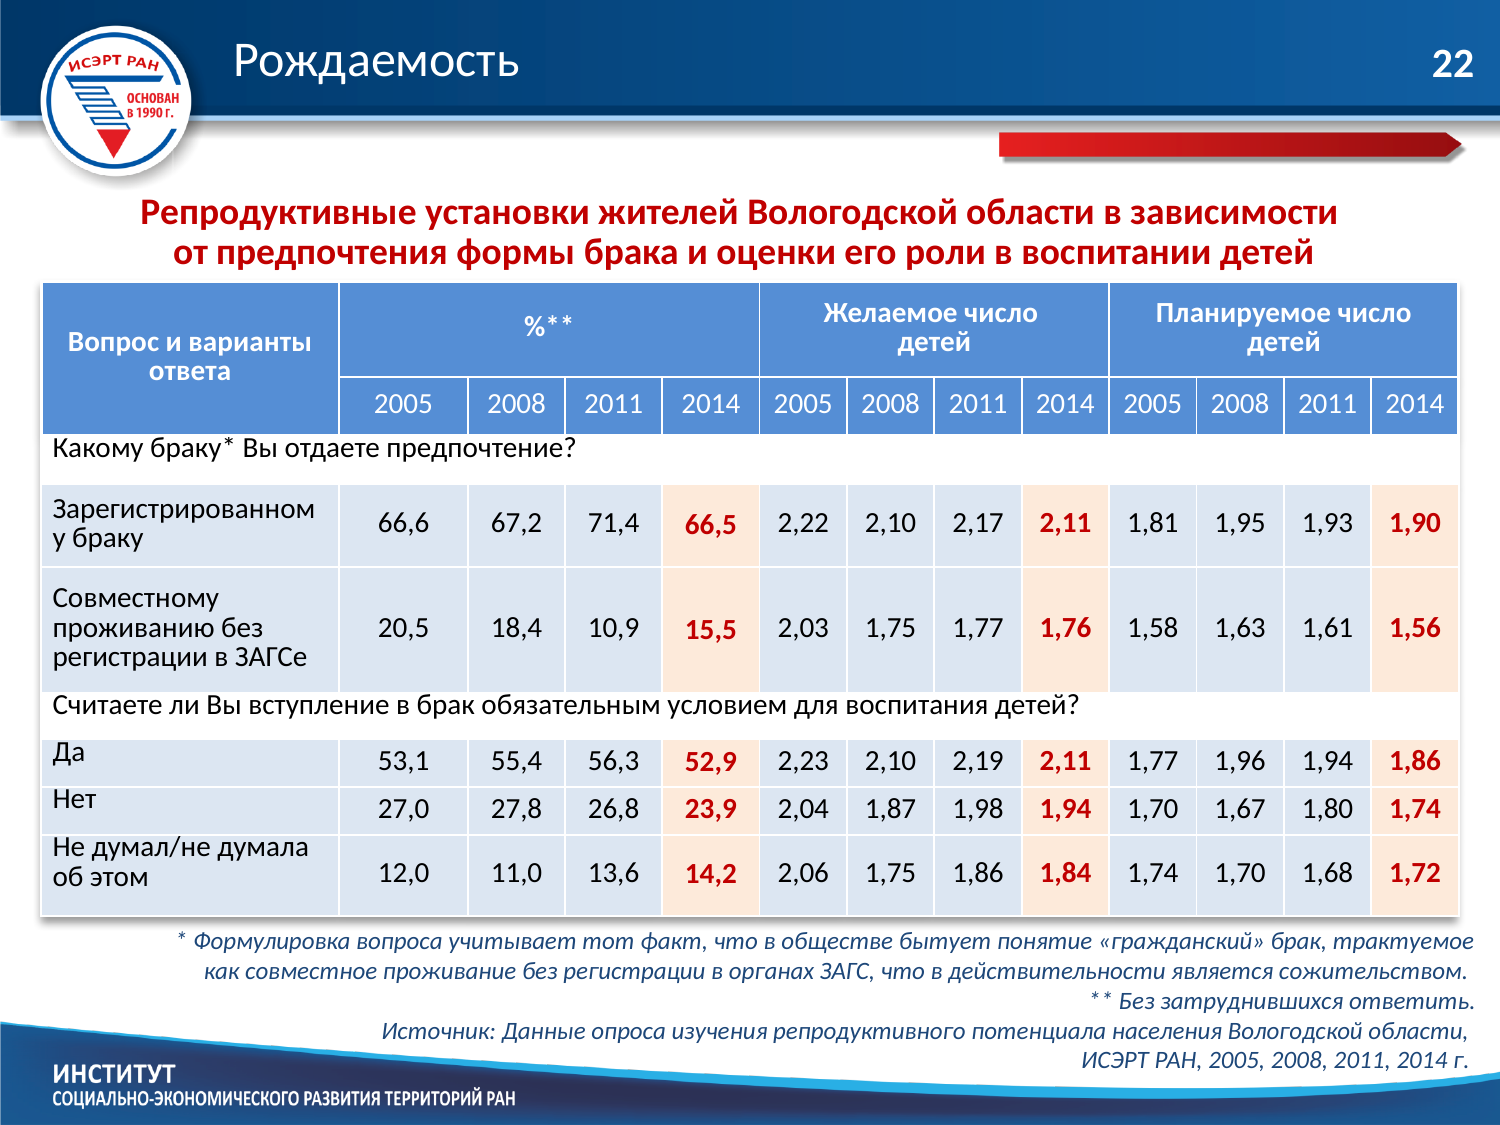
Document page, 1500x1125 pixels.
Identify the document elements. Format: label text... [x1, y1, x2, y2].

table_cell 15,5 [663, 568, 759, 692]
table_cell Нет [42, 788, 338, 834]
table_cell 56,3 [566, 740, 661, 786]
table_cell 2014 [1023, 378, 1108, 434]
table_cell 10,9 [566, 568, 661, 692]
table_cell 2008 [848, 378, 933, 434]
table_cell 1,96 [1197, 740, 1283, 786]
table_cell 1,86 [1372, 740, 1458, 786]
table_cell 1,77 [1110, 740, 1196, 786]
table_cell 11,0 [469, 836, 564, 915]
table_cell 1,93 [1285, 485, 1370, 566]
text_box Репродуктивные установки жителей Вологодской области в зависимости от предпочтения формы брака и оценки его роли в воспитании детей [53, 184, 1435, 282]
table_cell 1,56 [1372, 568, 1458, 692]
text_box Рождаемость [218, 19, 1500, 95]
table_cell 1,74 [1372, 788, 1458, 834]
table_header Желаемое число детей [760, 283, 1108, 376]
table_cell 2011 [1285, 378, 1370, 434]
table_cell 1,94 [1023, 788, 1108, 834]
table_cell 1,98 [935, 788, 1021, 834]
table_cell 1,75 [848, 836, 933, 915]
table_cell 2,10 [848, 740, 933, 786]
table_cell 1,94 [1285, 740, 1370, 786]
table_cell 2,19 [935, 740, 1021, 786]
table_cell 1,76 [1023, 568, 1108, 692]
table_cell Зарегистрированному браку [42, 485, 338, 566]
table_cell 1,90 [1372, 485, 1458, 566]
table_cell 1,75 [848, 568, 933, 692]
table_cell 12,0 [340, 836, 467, 915]
table_cell 2,06 [760, 836, 846, 915]
table_cell 2005 [340, 378, 467, 434]
table_cell 2,04 [760, 788, 846, 834]
table_cell 2008 [469, 378, 564, 434]
table_cell 2,03 [760, 568, 846, 692]
table_cell 13,6 [566, 836, 661, 915]
table_cell 2,22 [760, 485, 846, 566]
table_cell 2,11 [1023, 485, 1108, 566]
table_cell 1,80 [1285, 788, 1370, 834]
text_box * Формулировка вопроса учитывает тот факт, что в обществе бытует понятие «гражданский» брак, трактуемое как совместное проживание без регистрации в органах ЗАГС, что в действительности является сожительством. ** Без затруднившихся ответить. Источник: Данные опроса изучения репродуктивного потенциала населения Вологодской области, ИСЭРТ РАН, 2005, 2008, 2011, 2014 г. [135, 916, 1492, 1082]
table_cell 1,95 [1197, 485, 1283, 566]
table_cell 53,1 [340, 740, 467, 786]
table_cell Какому браку* Вы отдаете предпочтение? [42, 437, 1458, 482]
table_cell 1,86 [935, 836, 1021, 915]
table_cell 1,77 [935, 568, 1021, 692]
table_cell 1,81 [1110, 485, 1196, 566]
table_cell 2014 [663, 378, 759, 434]
table_cell 1,61 [1285, 568, 1370, 692]
table_cell Да [42, 740, 338, 786]
table_cell 52,9 [663, 740, 759, 786]
picture [0, 0, 1500, 1125]
table_cell 1,74 [1110, 836, 1196, 915]
table_cell 2011 [935, 378, 1021, 434]
table_cell 26,8 [566, 788, 661, 834]
table_cell 67,2 [469, 485, 564, 566]
table_cell 71,4 [566, 485, 661, 566]
table_cell 1,70 [1197, 836, 1283, 915]
table_cell 27,8 [469, 788, 564, 834]
table_cell 20,5 [340, 568, 467, 692]
table_header Планируемое число детей [1110, 283, 1457, 376]
table_cell Считаете ли Вы вступление в брак обязательным условием для воспитания детей? [42, 694, 1458, 738]
table_cell 27,0 [340, 788, 467, 834]
table_cell 2008 [1197, 378, 1283, 434]
table_cell 1,67 [1197, 788, 1283, 834]
table_cell 2,23 [760, 740, 846, 786]
table_cell 66,5 [663, 485, 759, 566]
table_cell 2,11 [1023, 740, 1108, 786]
table_cell 1,58 [1110, 568, 1196, 692]
table_cell 2014 [1372, 378, 1457, 434]
table_cell Совместному проживанию без регистрации в ЗАГСе [42, 568, 338, 692]
table_cell 1,70 [1110, 788, 1196, 834]
table_cell 1,68 [1285, 836, 1370, 915]
table_cell 2011 [566, 378, 661, 434]
table_cell 14,2 [663, 836, 759, 915]
table_cell 18,4 [469, 568, 564, 692]
table_cell 1,87 [848, 788, 933, 834]
table_cell 1,72 [1372, 836, 1458, 915]
table_cell 2005 [760, 378, 846, 434]
table_header %** [340, 283, 759, 376]
table_cell 23,9 [663, 788, 759, 834]
table_header Вопрос и варианты ответа [43, 283, 338, 434]
table_cell Не думал/не думала об этом [42, 836, 338, 915]
table_cell 2,17 [935, 485, 1021, 566]
table_cell 66,6 [340, 485, 467, 566]
table_cell 1,63 [1197, 568, 1283, 692]
table_cell 2005 [1110, 378, 1196, 434]
table_cell 1,84 [1023, 836, 1108, 915]
table_cell 2,10 [848, 485, 933, 566]
table_cell 55,4 [469, 740, 564, 786]
